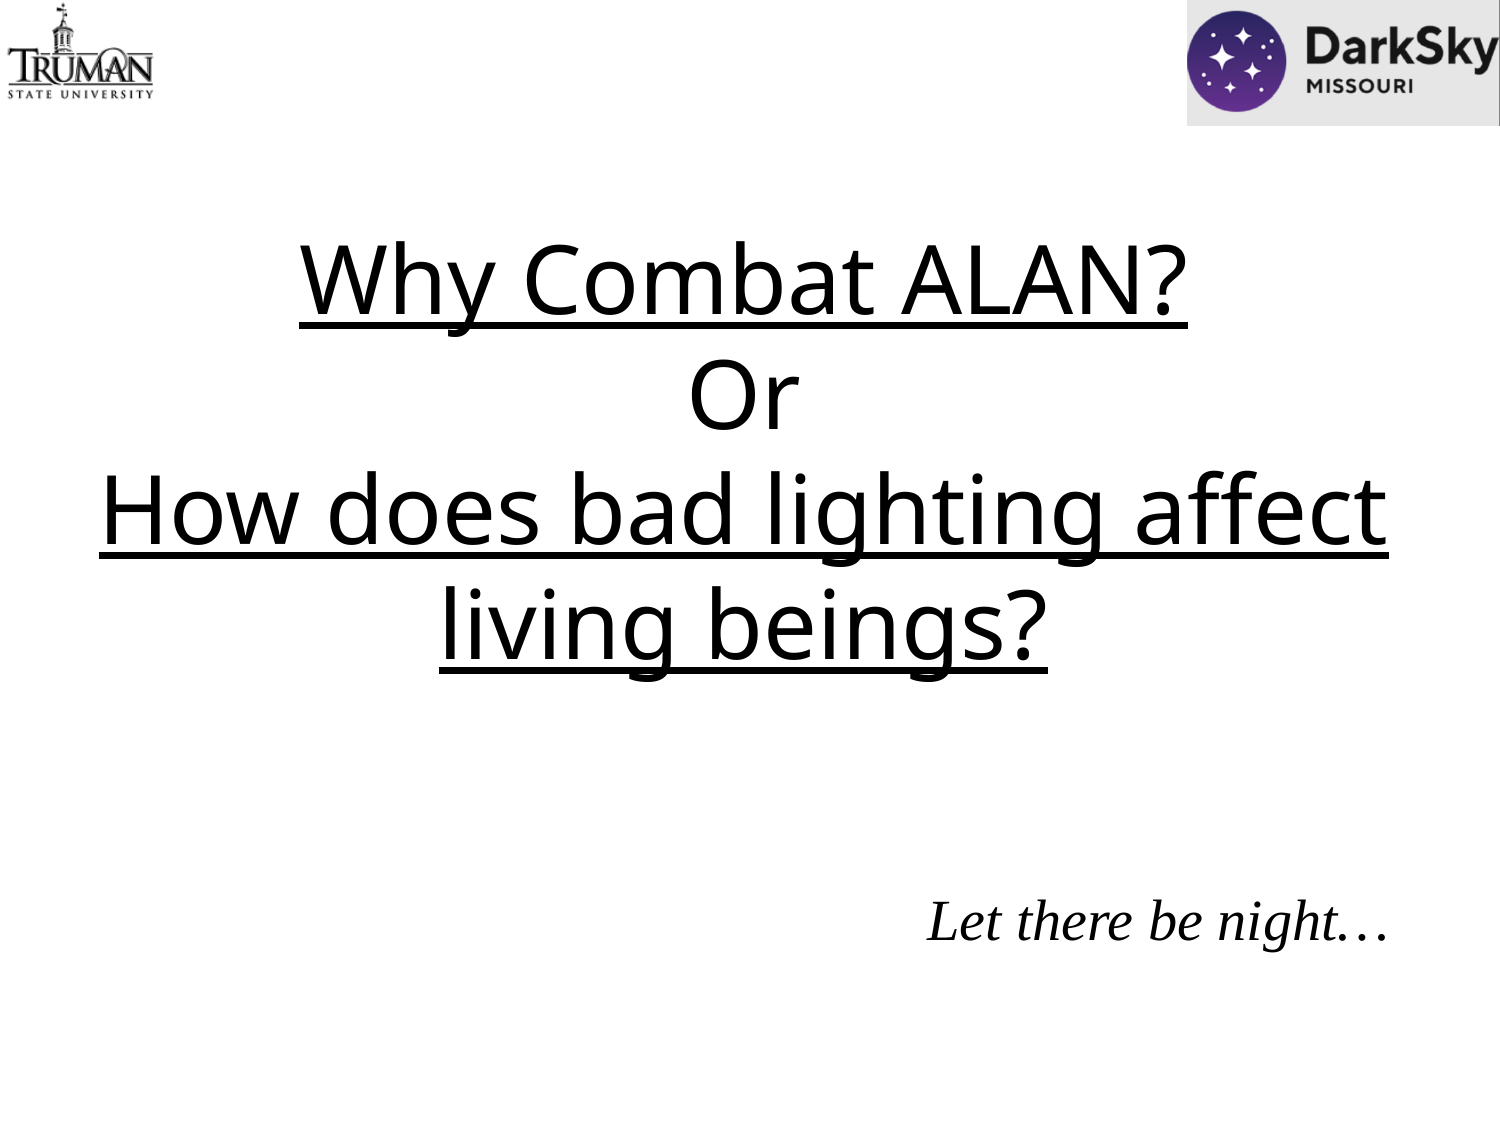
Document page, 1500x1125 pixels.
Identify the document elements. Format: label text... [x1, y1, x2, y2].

title Why Combat ALAN? Or How does bad lighting affect living beings? [50, 224, 1438, 788]
picture [1187, 0, 1500, 126]
picture [1, 0, 163, 113]
text_box Let there be night… [912, 875, 1450, 960]
